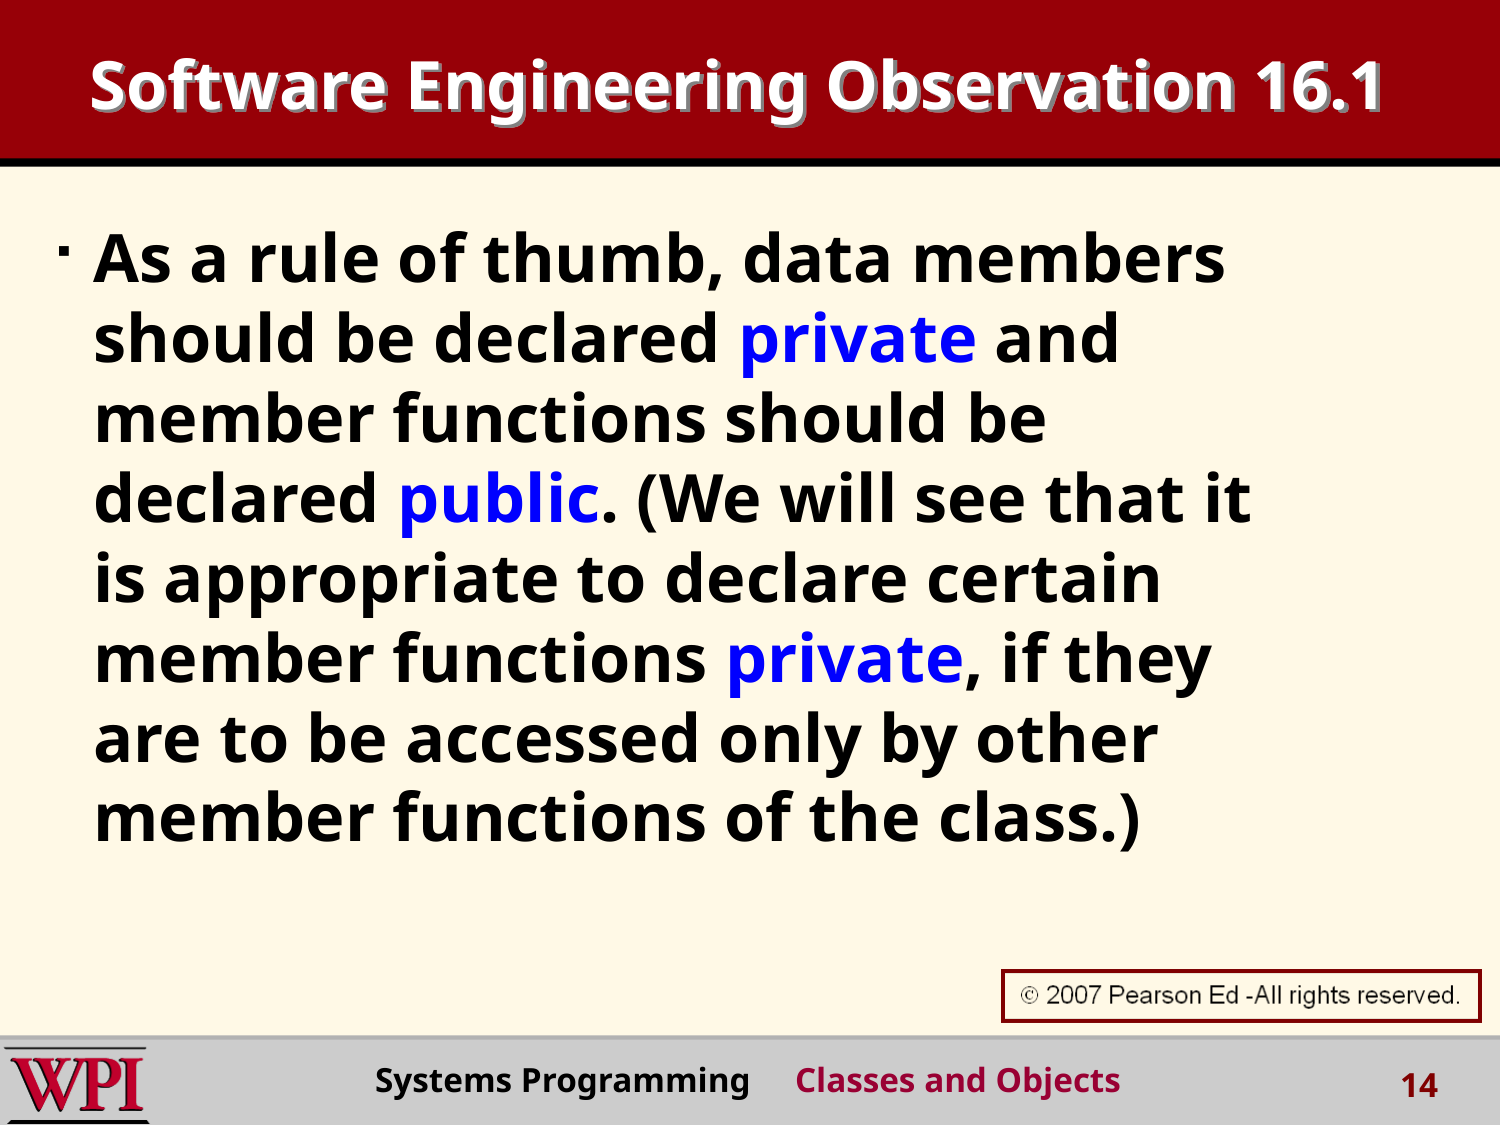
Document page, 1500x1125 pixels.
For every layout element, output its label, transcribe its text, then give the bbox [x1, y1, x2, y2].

picture [0, 167, 1500, 1035]
slide_number 14 [1344, 1056, 1495, 1095]
picture [0, 1040, 1500, 1125]
footer Systems Programming Classes and Objects [359, 1051, 1200, 1118]
title Software Engineering Observation 16.1 [28, 18, 1471, 124]
picture [0, 0, 1500, 158]
list As a rule of thumb, data members should be declared private and member functions should be declared public. (We will see that it is appropriate to declare certain member functions private, if they are to be accessed only by other member functions of the class.) [40, 207, 1302, 988]
